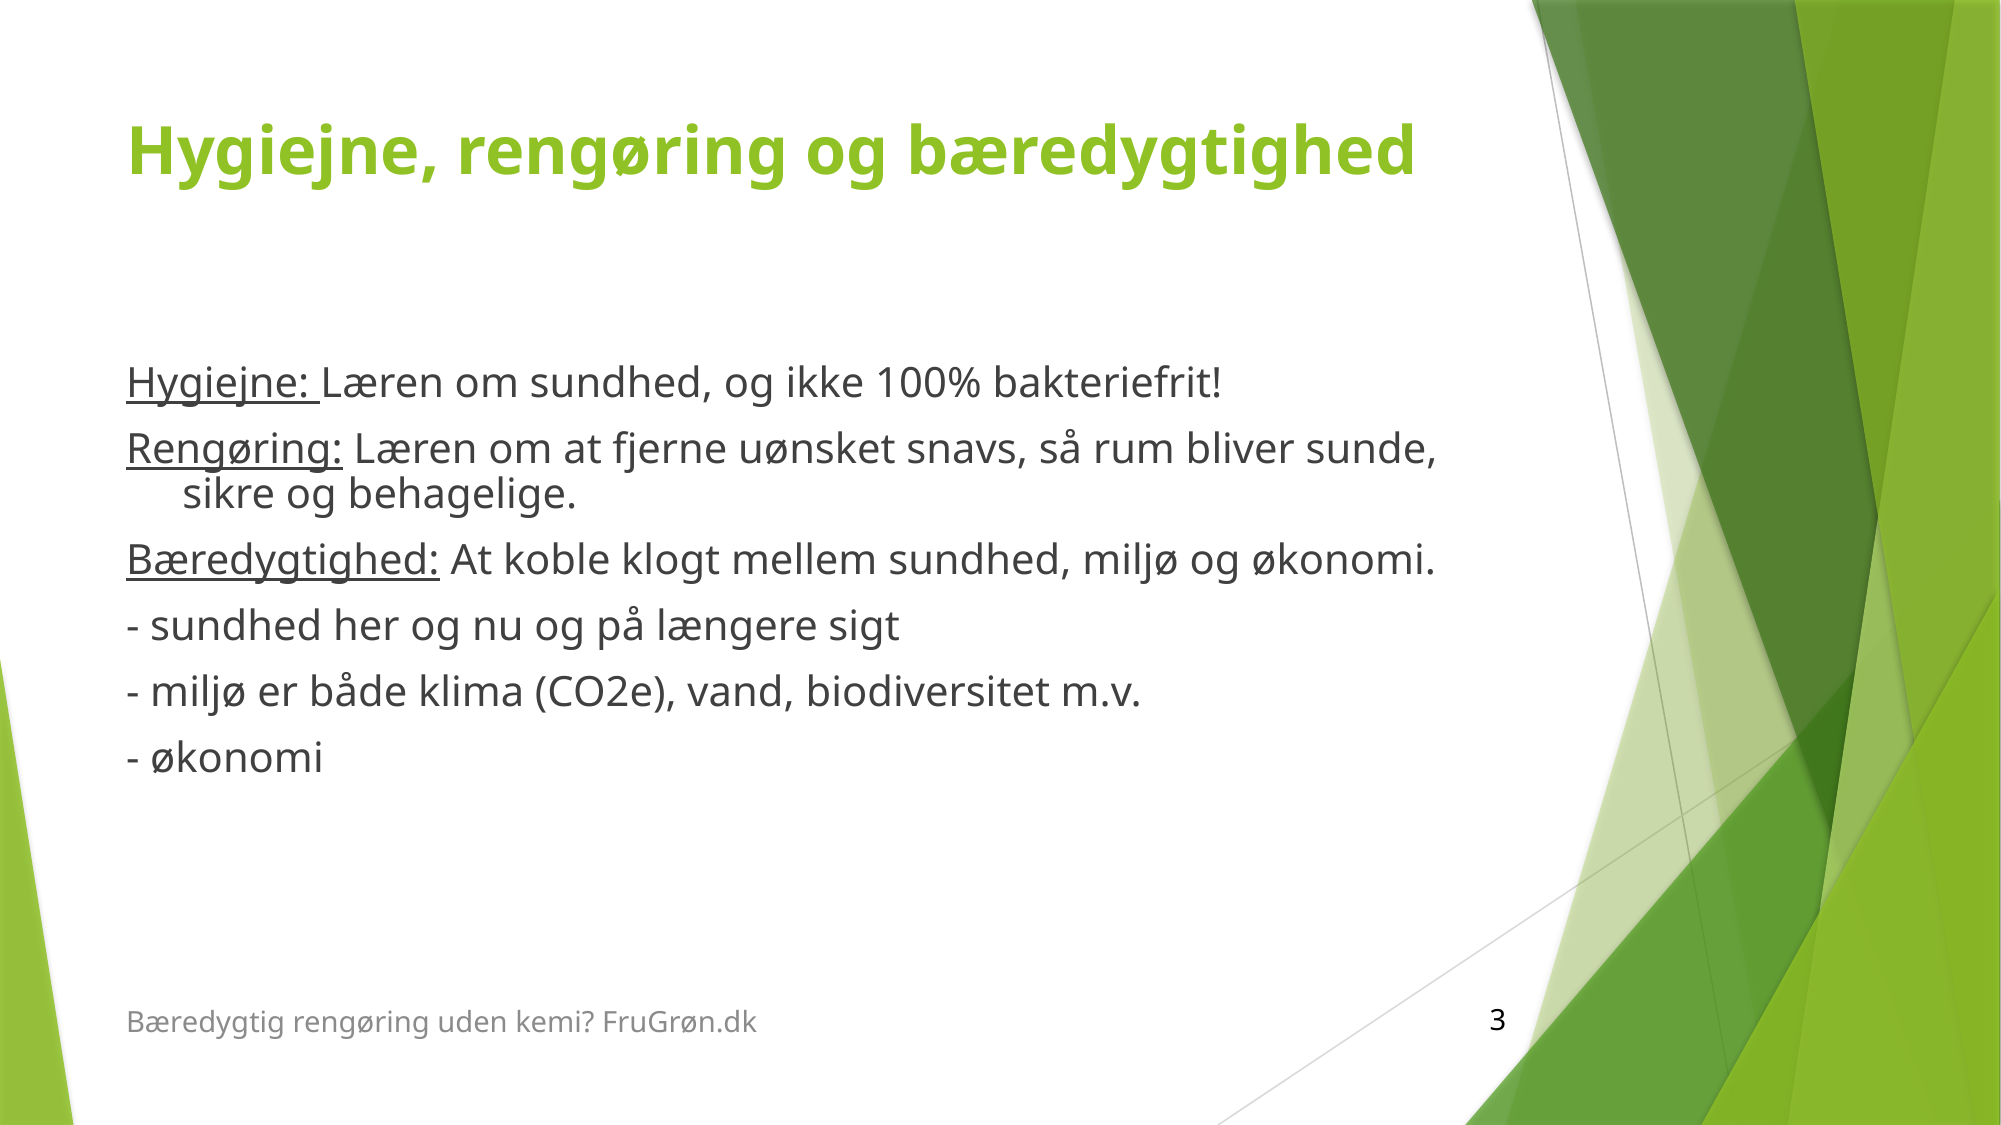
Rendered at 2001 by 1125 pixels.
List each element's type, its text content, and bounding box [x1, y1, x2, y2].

slide_number 3 [1409, 992, 1522, 1051]
list Hygiejne: Læren om sundhed, og ikke 100% bakteriefrit! Rengøring: Læren om at fjerne uønsket snavs, så rum bliver sunde, sikre og behagelige. Bæredygtighed: At koble klogt mellem sundhed, miljø og økonomi. - sundhed her og nu og på længere sigt - miljø er både klima (CO2e), vand, biodiversitet m.v. - økonomi [111, 354, 1522, 992]
footer Bæredygtig rengøring uden kemi? FruGrøn.dk [111, 992, 1145, 1051]
title Hygiejne, rengøring og bæredygtighed [111, 99, 1522, 258]
